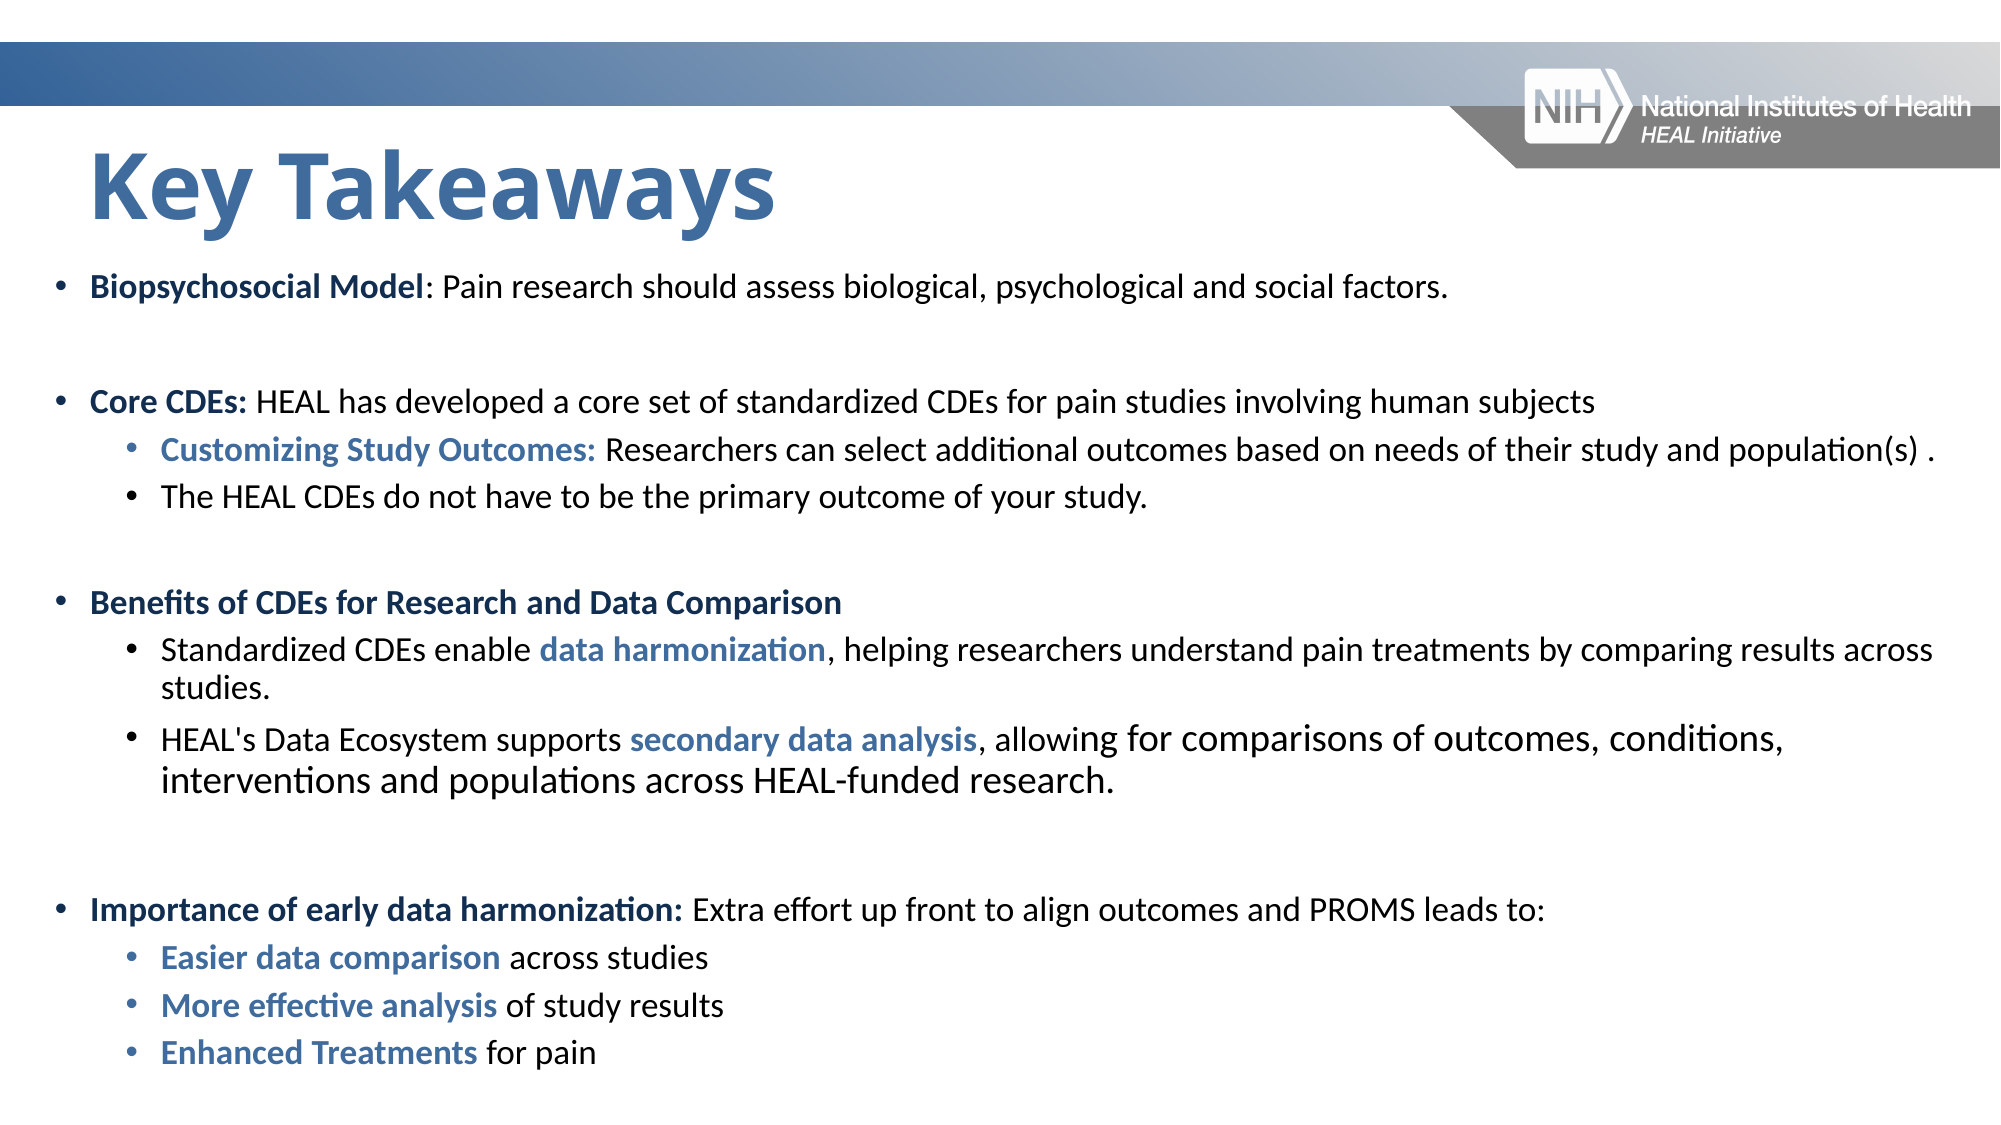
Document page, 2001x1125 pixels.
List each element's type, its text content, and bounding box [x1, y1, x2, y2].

list Biopsychosocial Model: Pain research should assess biological, psychological and social factors. Core CDEs: HEAL has developed a core set of standardized CDEs for pain studies involving human subjects Customizing Study Outcomes: Researchers can select additional outcomes based on needs of their study and population(s) . The HEAL CDEs do not have to be the primary outcome of your study. Benefits of CDEs for Research and Data Comparison Standardized CDEs enable data harmonization, helping researchers understand pain treatments by comparing results across studies. HEAL's Data Ecosystem supports secondary data analysis, allowing for comparisons of outcomes, conditions, interventions and populations across HEAL-funded research. Importance of early data harmonization: Extra effort up front to align outcomes and PROMS leads to: Easier data comparison across studies More effective analysis of study results Enhanced Treatments for pain [40, 260, 1968, 1125]
picture [1515, 58, 1980, 153]
title Key Takeaways [72, 118, 1411, 260]
